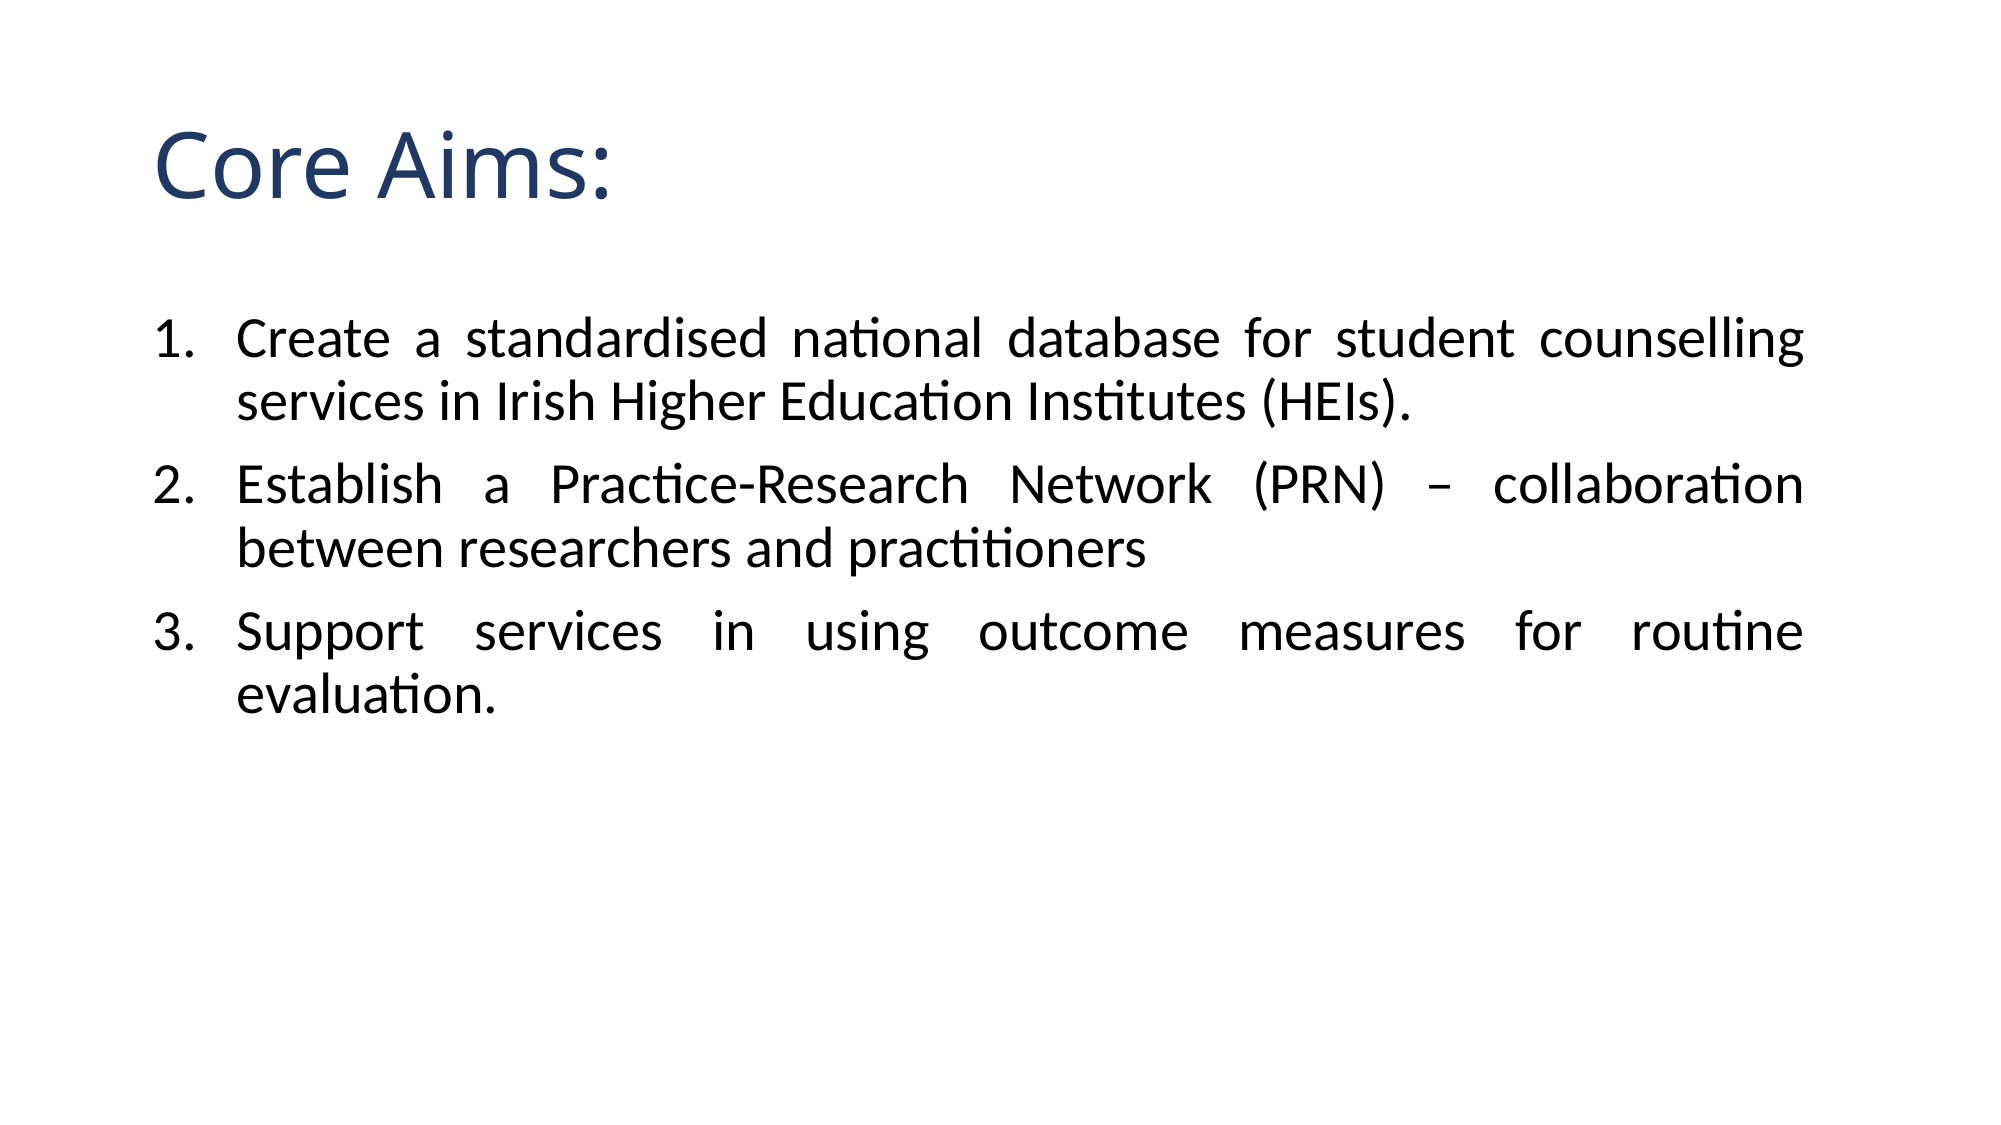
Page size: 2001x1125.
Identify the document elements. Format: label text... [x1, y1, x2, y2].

title Core Aims: [137, 59, 1863, 278]
list Create a standardised national database for student counselling services in Irish Higher Education Institutes (HEIs). Establish a Practice-Research Network (PRN) – collaboration between researchers and practitioners Support services in using outcome measures for routine evaluation. [137, 299, 1821, 969]
